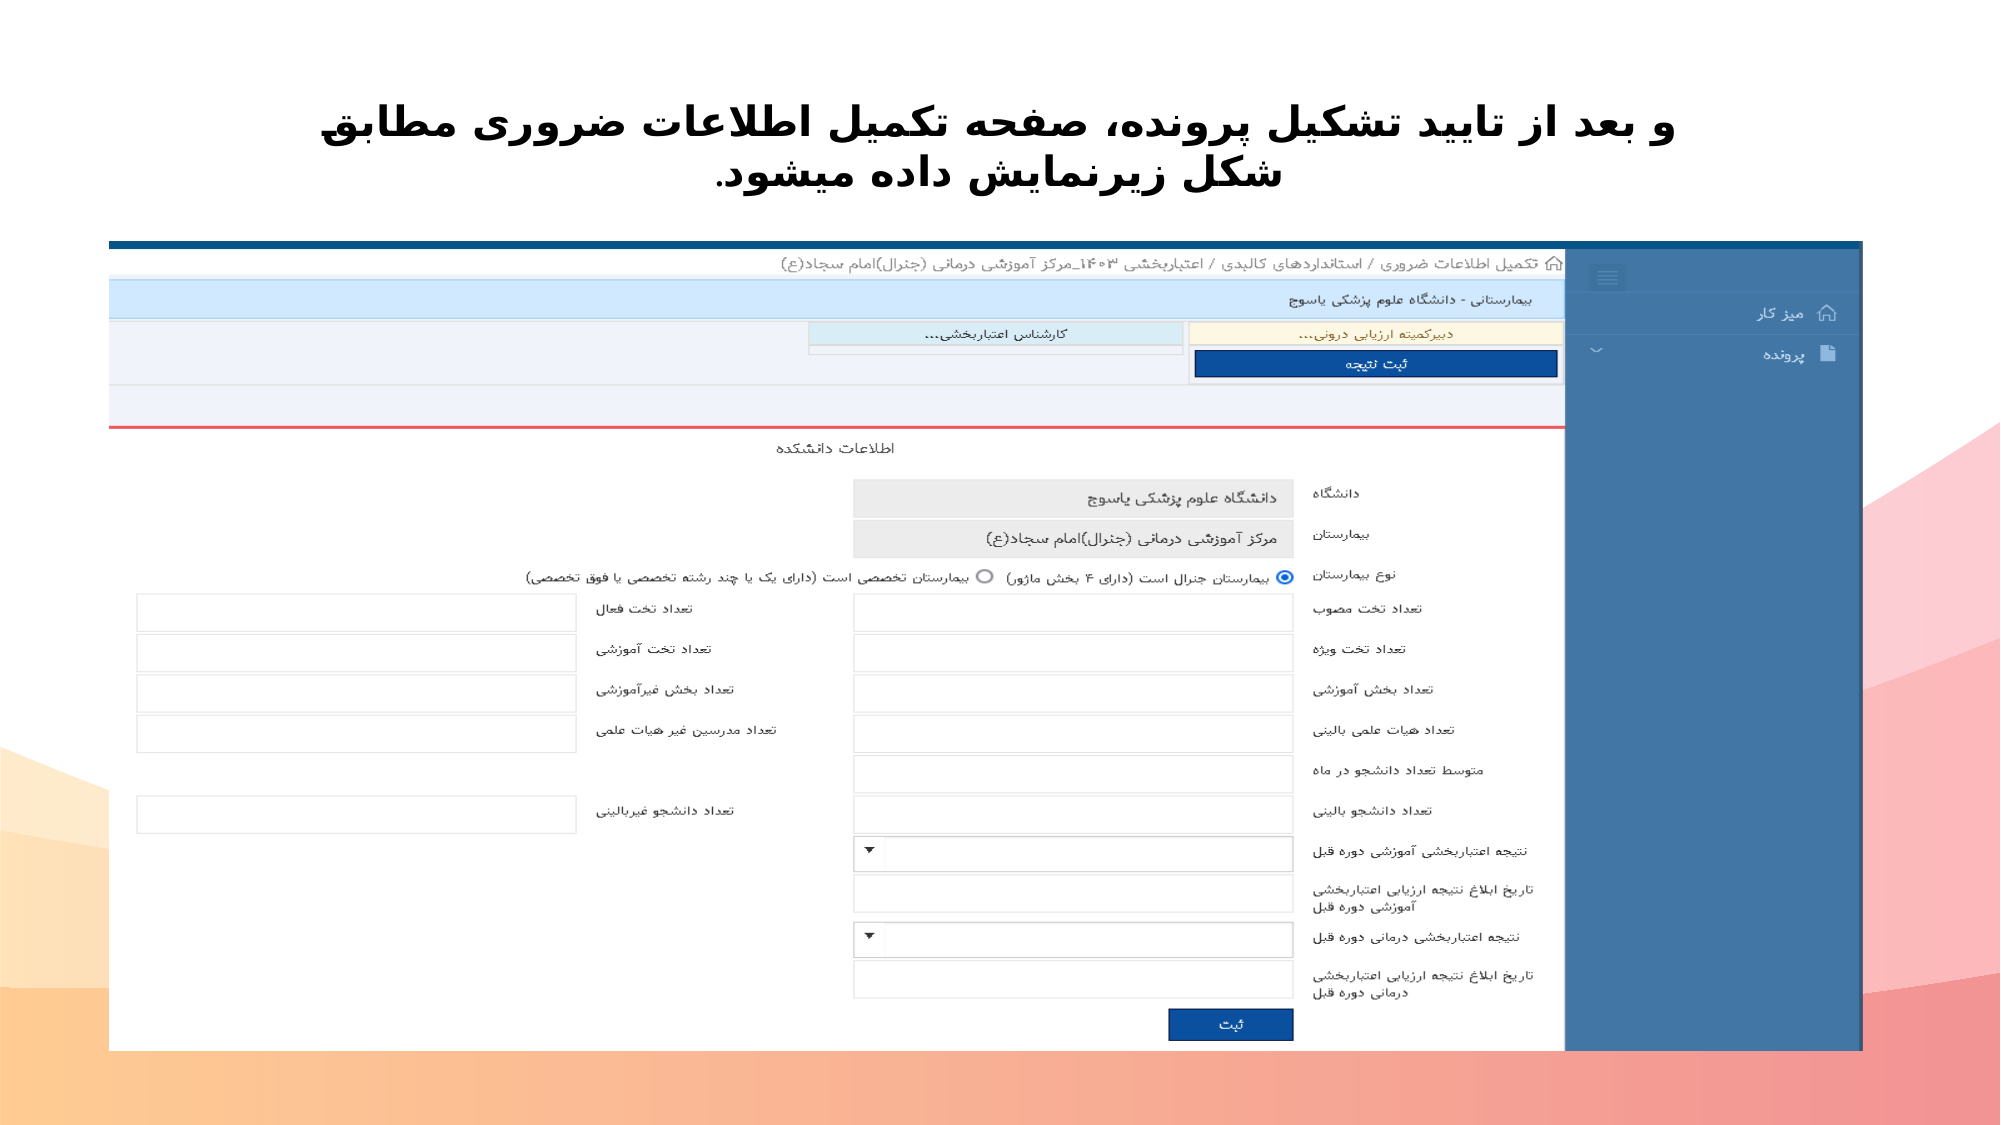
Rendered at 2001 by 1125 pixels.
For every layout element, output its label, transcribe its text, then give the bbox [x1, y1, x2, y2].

picture [109, 241, 1968, 1051]
title و بعد از تایید تشکیل پرونده، صفحه تکمیل اطلاعات ضروری مطابق شکل زیرنمایش داده میشود. [306, 106, 1694, 195]
